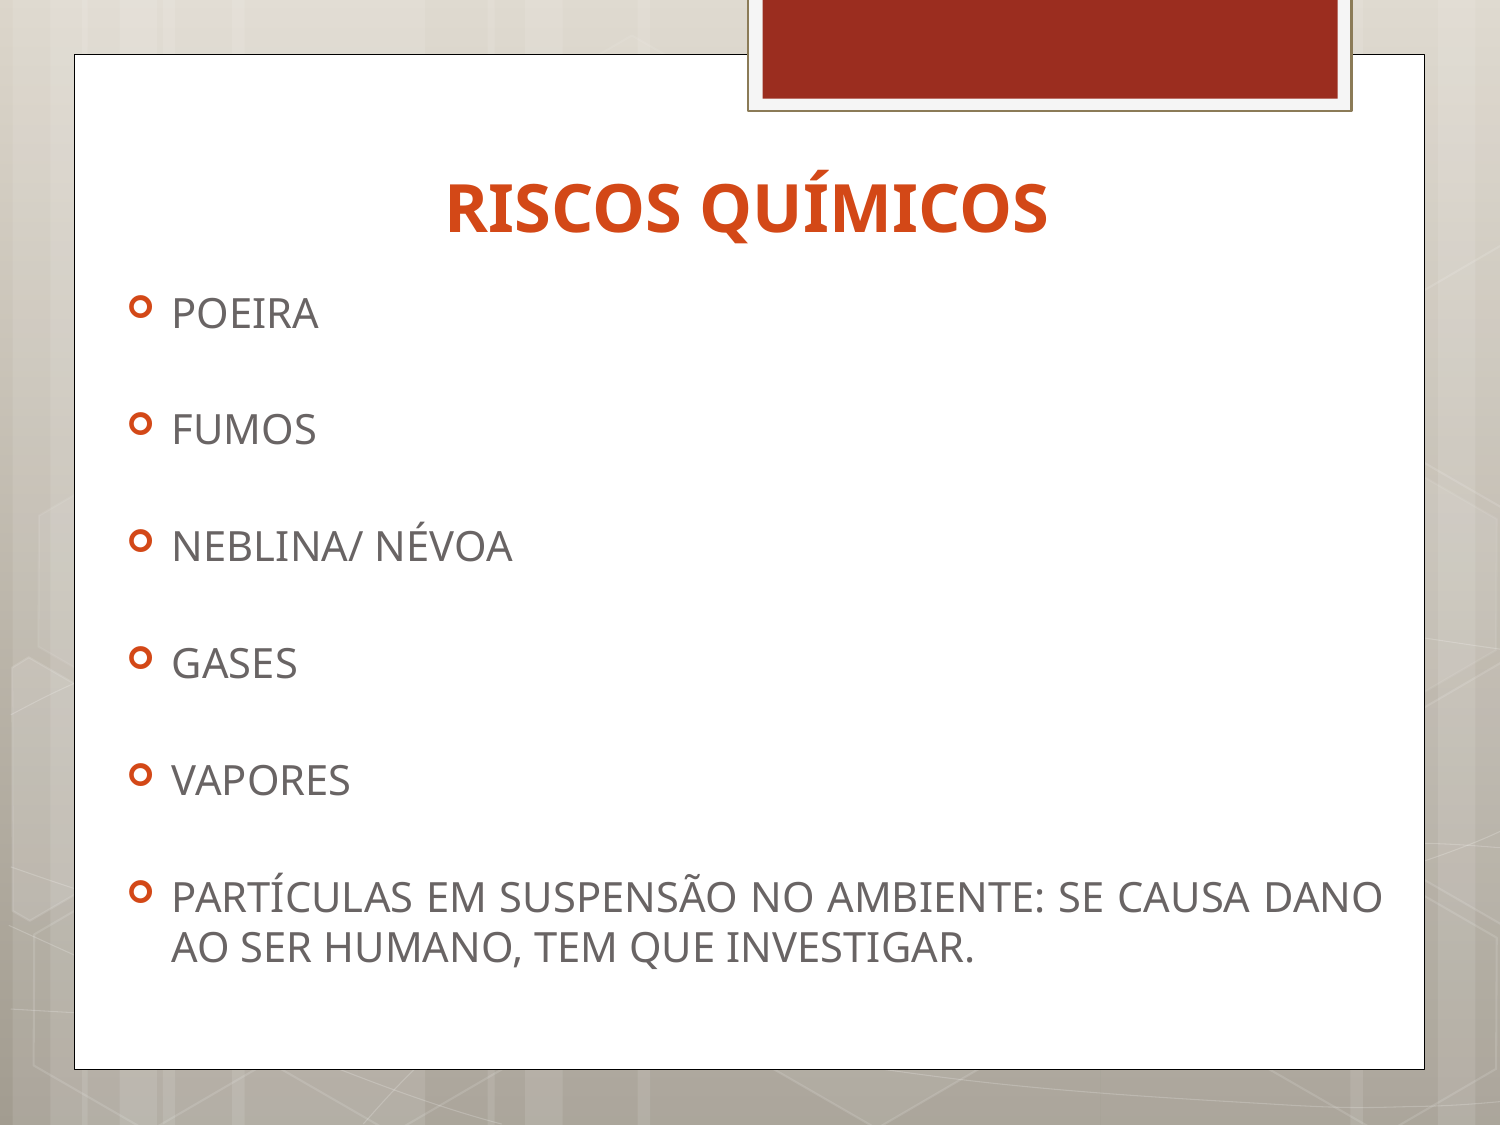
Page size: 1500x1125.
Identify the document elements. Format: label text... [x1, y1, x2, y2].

title RISCOS QUÍMICOS [171, 66, 1324, 254]
list POEIRA FUMOS NEBLINA/ NÉVOA GASES VAPORES PARTÍCULAS EM SUSPENSÃO NO AMBIENTE: SE CAUSA DANO AO SER HUMANO, TEM QUE INVESTIGAR. [100, 278, 1400, 1059]
